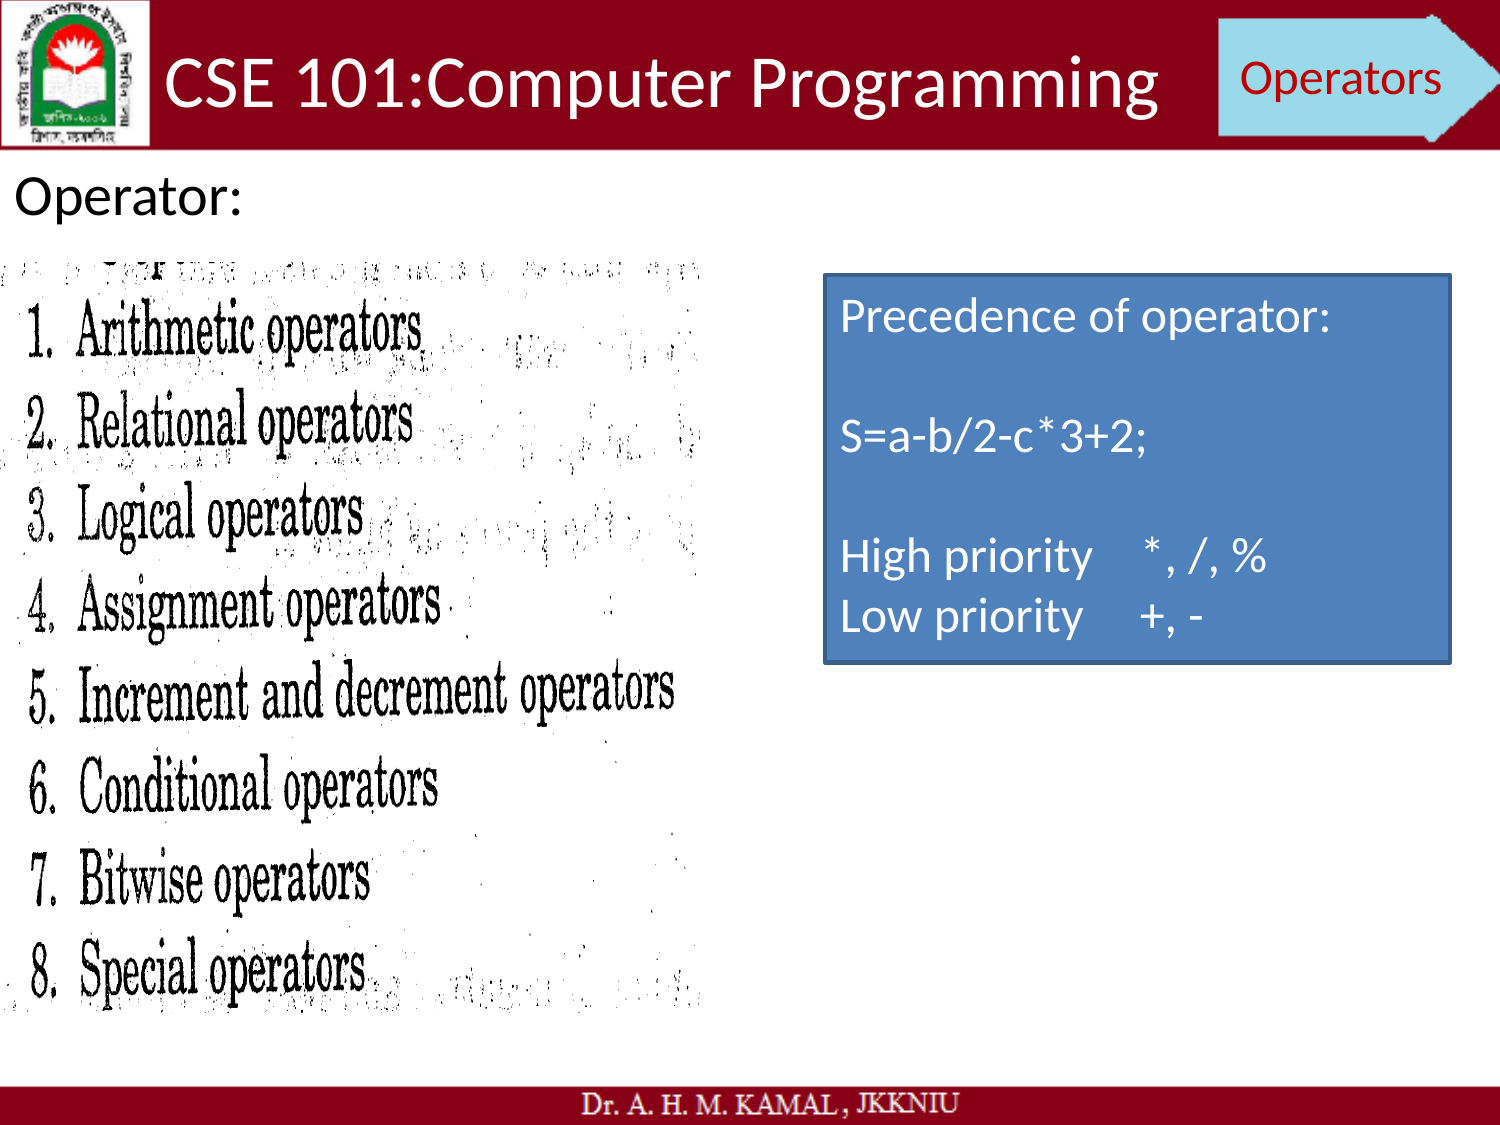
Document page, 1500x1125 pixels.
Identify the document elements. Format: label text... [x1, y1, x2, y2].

text_box Operator: [0, 149, 775, 235]
text_box CSE 101:Computer Programming [149, 24, 1213, 130]
picture [0, 0, 1500, 1125]
text_box Precedence of operator: S=a-b/2-c*3+2; High priority *, /, % Low priority +, - [823, 273, 1452, 665]
text_box Operators [1224, 37, 1475, 113]
